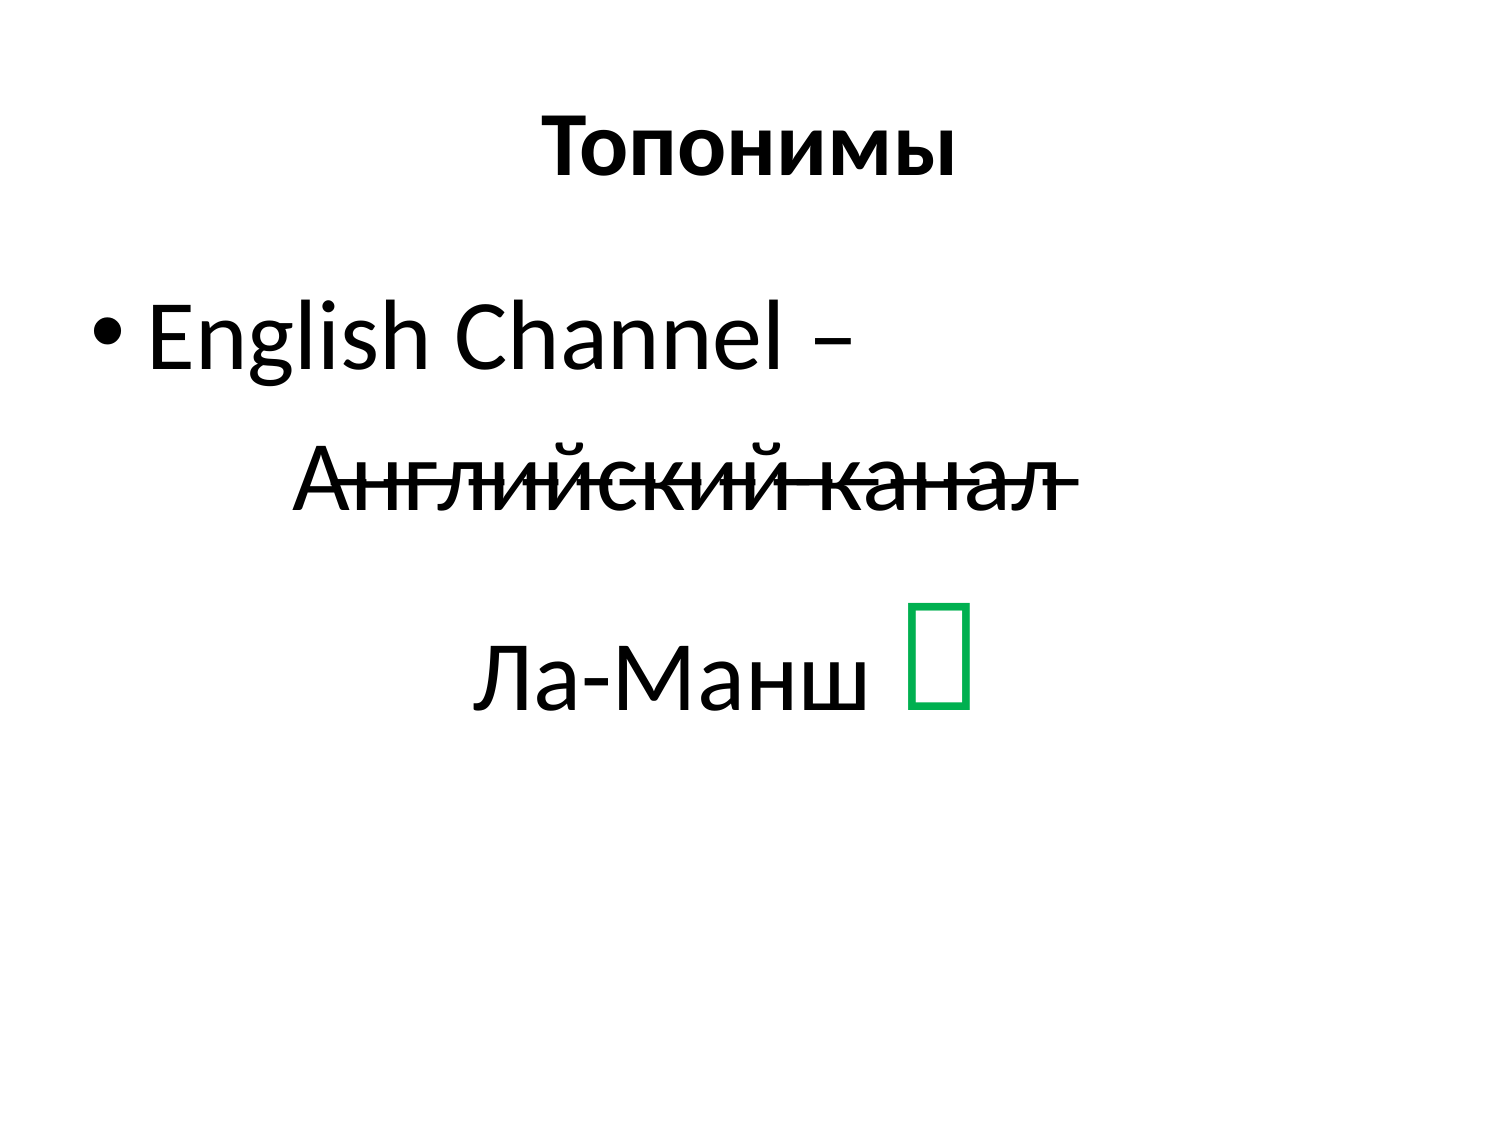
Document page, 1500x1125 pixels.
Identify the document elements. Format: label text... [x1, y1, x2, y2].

list English Channel – А̶н̶г̶л̶и̶й̶с̶к̶и̶й̶ ̶к̶а̶н̶а̶л̶ Ла-Манш  [75, 262, 1425, 1005]
title Топонимы [75, 45, 1425, 233]
